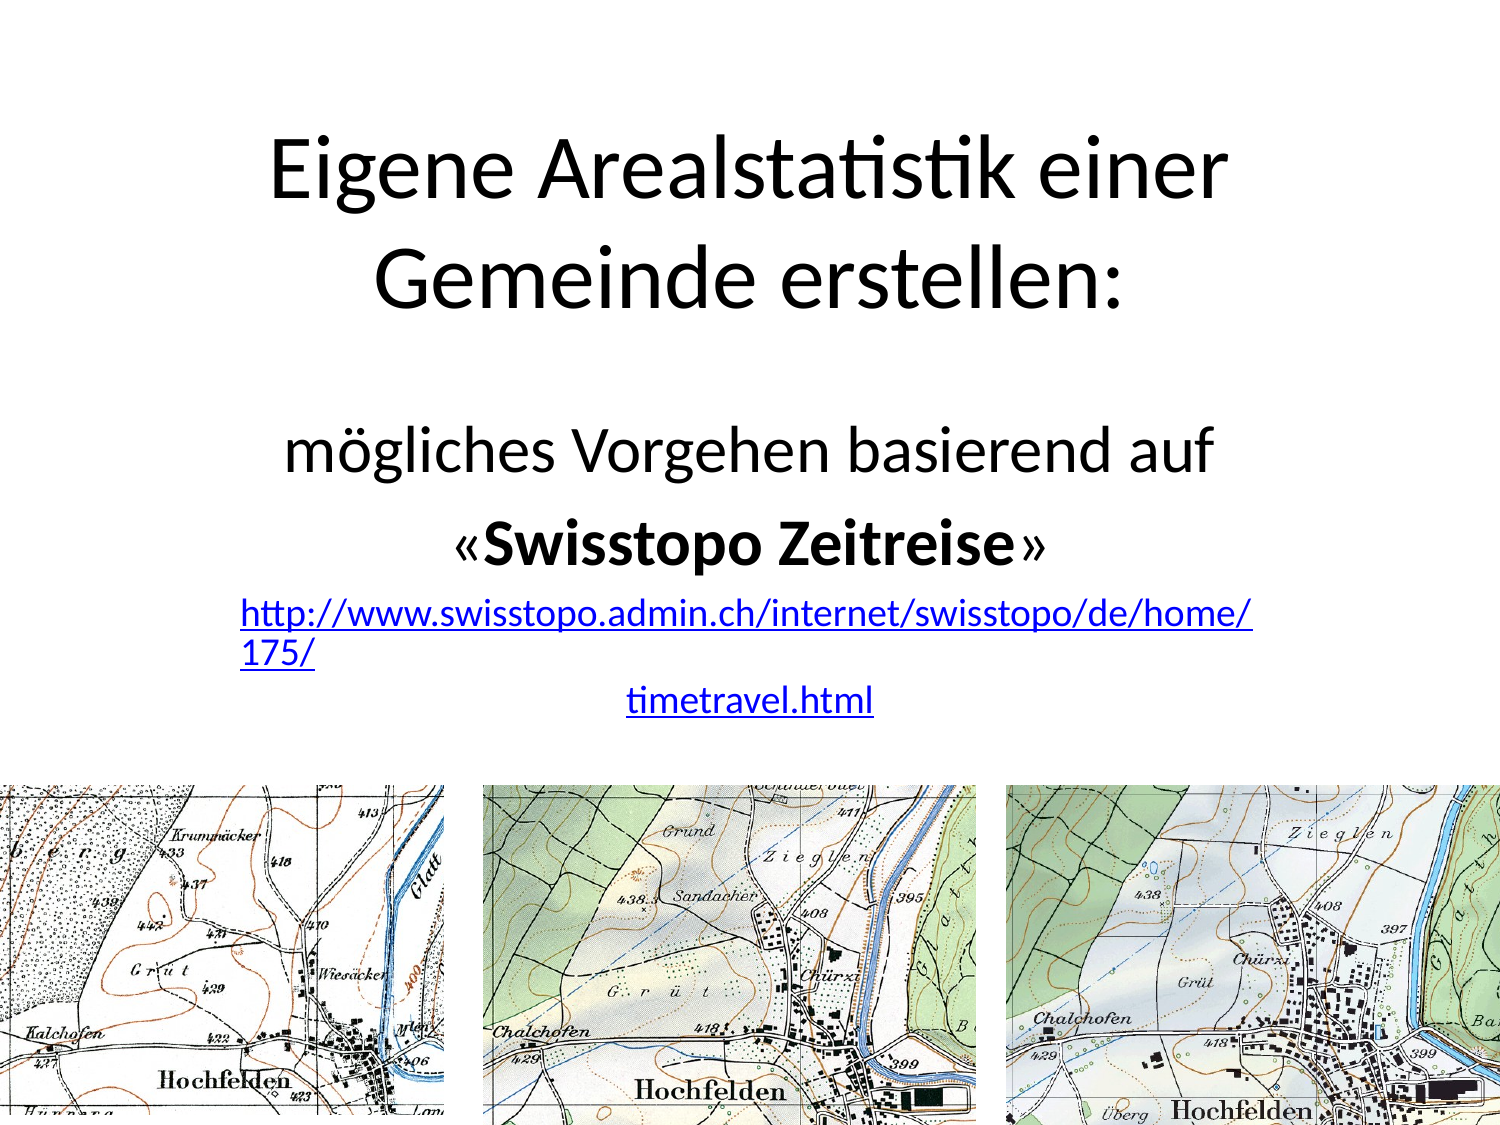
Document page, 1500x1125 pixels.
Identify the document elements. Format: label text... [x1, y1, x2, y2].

picture [0, 785, 445, 1116]
subtitle mögliches Vorgehen basierend auf «Swisstopo Zeitreise» http://www.swisstopo.admin.ch/internet/swisstopo/de/home/175/timetravel.html [225, 397, 1275, 853]
picture [1006, 785, 1500, 1125]
title Eigene Arealstatistik einer Gemeinde erstellen: [112, 30, 1388, 402]
picture [482, 785, 976, 1125]
